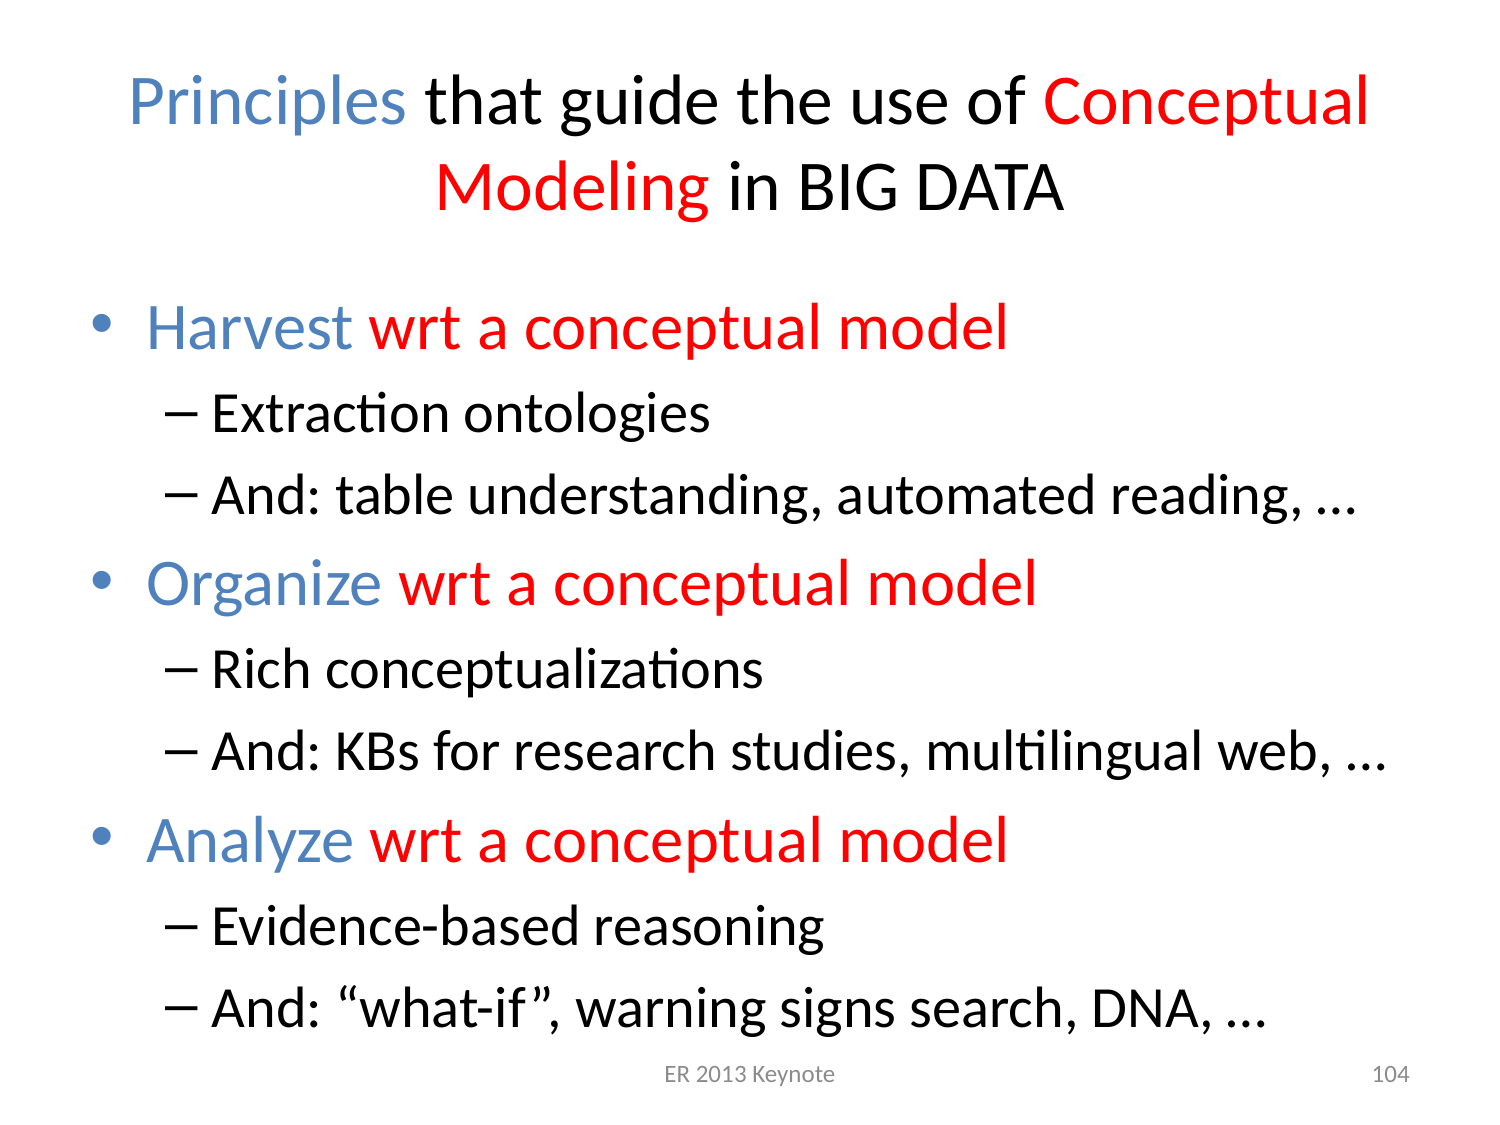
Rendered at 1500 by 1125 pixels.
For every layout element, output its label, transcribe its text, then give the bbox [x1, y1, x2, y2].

footer ER 2013 Keynote [512, 1042, 988, 1103]
list Harvest wrt a conceptual model Extraction ontologies And: table understanding, automated reading, … Organize wrt a conceptual model Rich conceptualizations And: KBs for research studies, multilingual web, … Analyze wrt a conceptual model Evidence-based reasoning And: “what-if”, warning signs search, DNA, … [75, 275, 1425, 1063]
slide_number 104 [1074, 1042, 1425, 1103]
title Principles that guide the use of Conceptual Modeling in BIG DATA [24, 45, 1475, 233]
